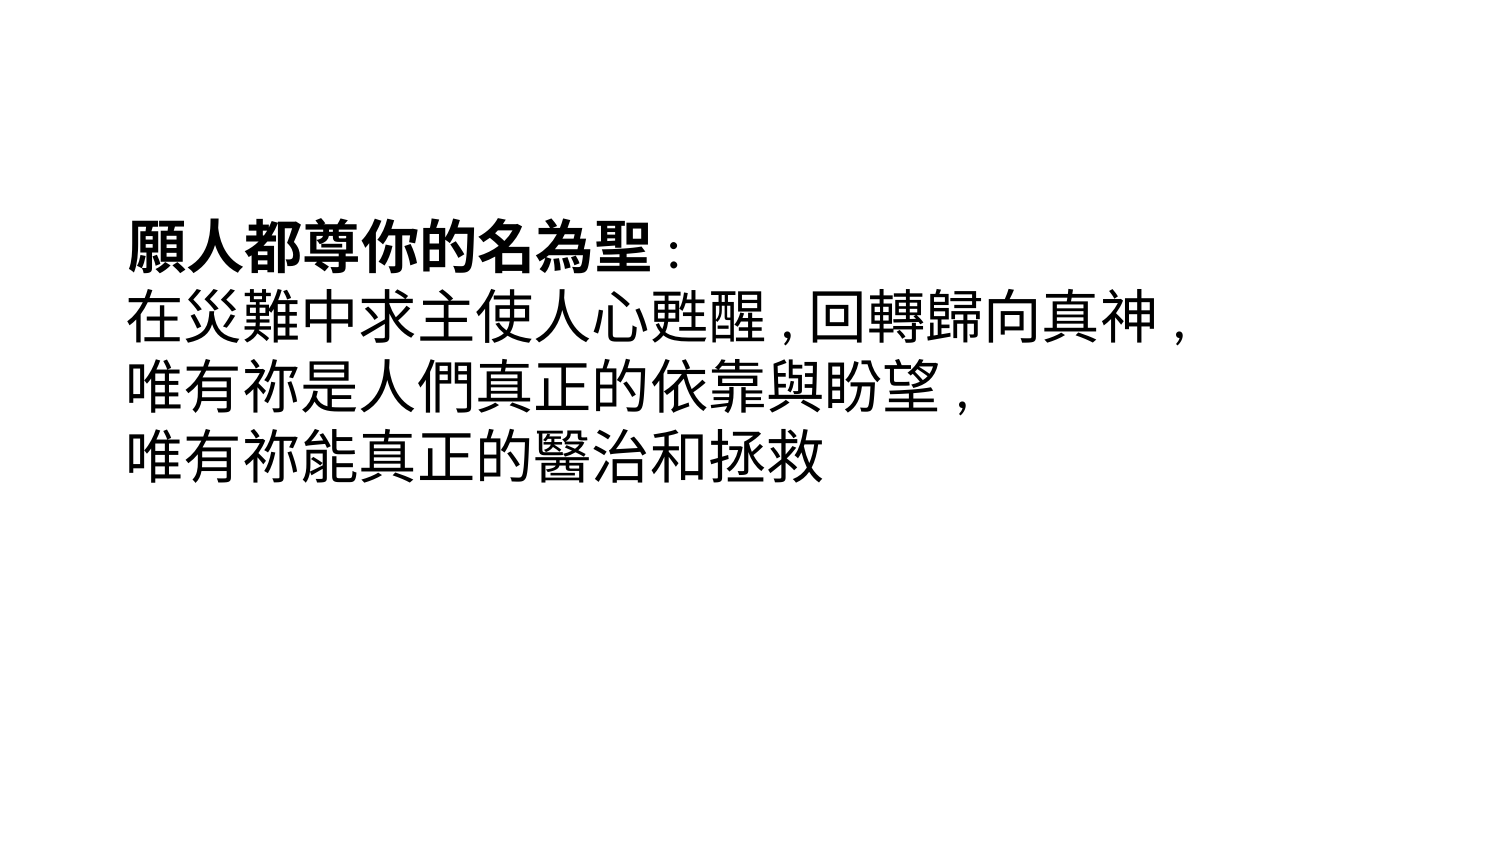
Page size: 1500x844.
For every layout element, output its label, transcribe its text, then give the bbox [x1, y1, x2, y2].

text_box 願人都尊你的名為聖: 在災難中求主使人心甦醒,回轉歸向真神, 唯有祢是人們真正的依靠與盼望, 唯有祢能真正的醫治和拯救 [0, 0, 1203, 498]
